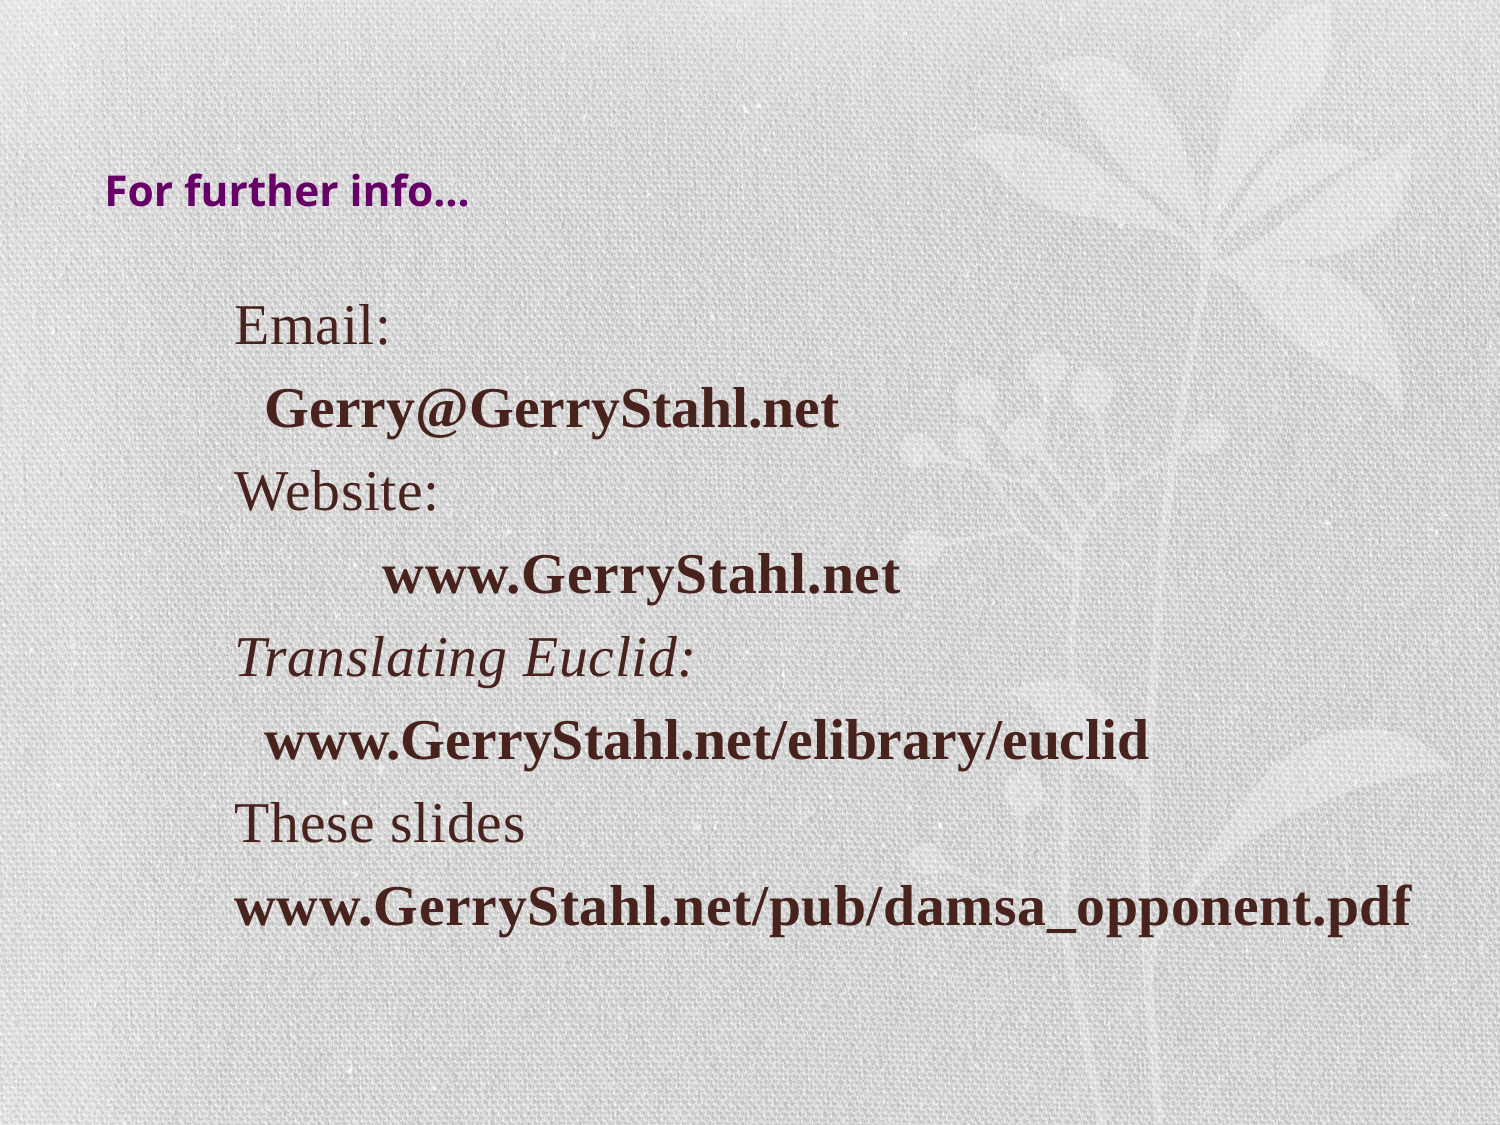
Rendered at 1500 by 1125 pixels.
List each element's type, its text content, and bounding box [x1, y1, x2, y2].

title For further info… [64, 119, 510, 222]
list Email: Gerry@GerryStahl.net Website: www.GerryStahl.net Translating Euclid: www.GerryStahl.net/elibrary/euclid These slides www.GerryStahl.net/pub/damsa_opponent.pdf [219, 265, 1474, 960]
